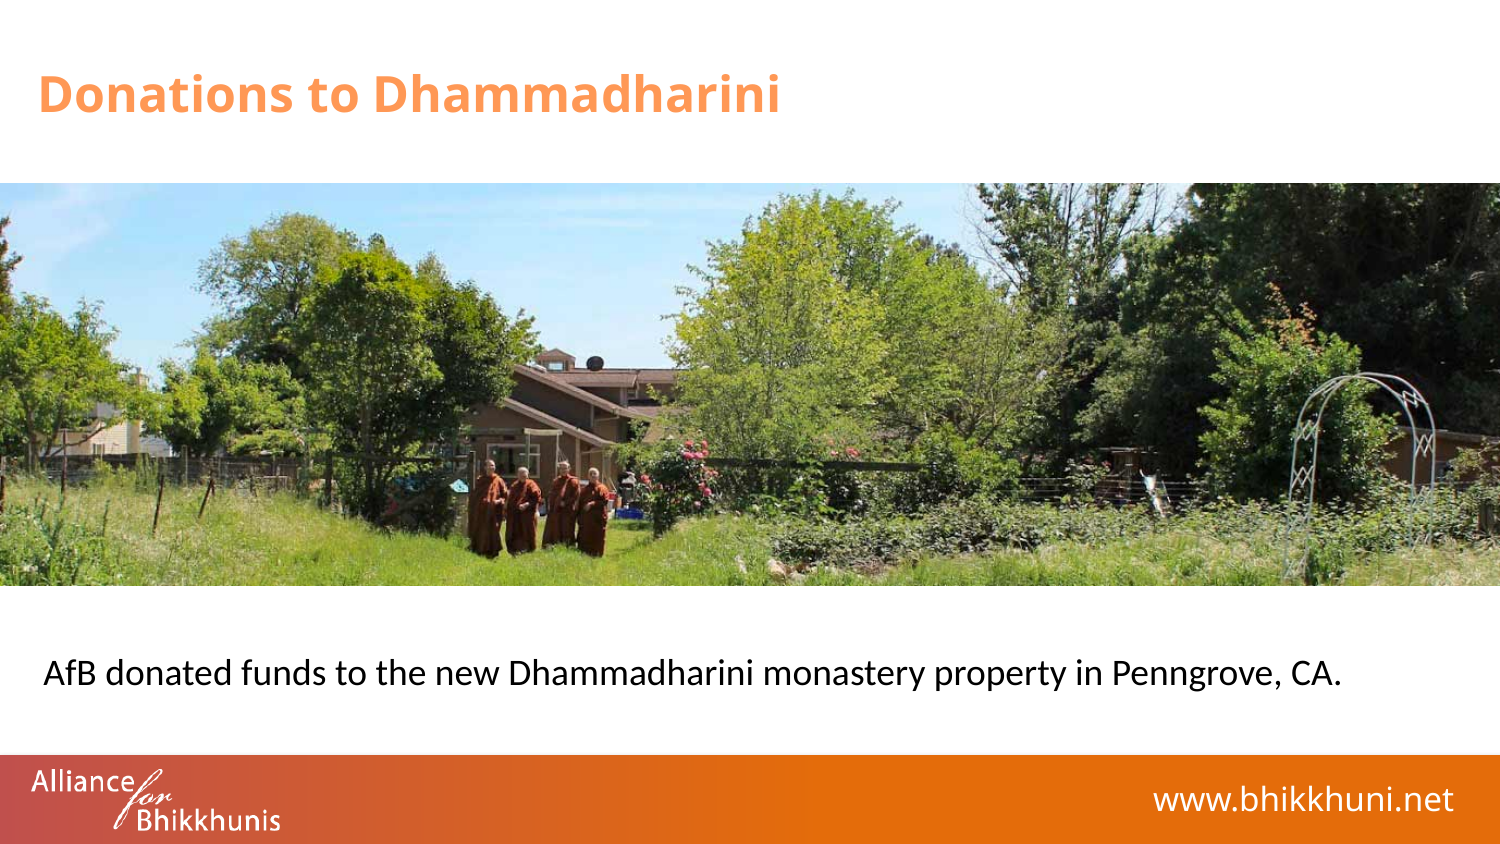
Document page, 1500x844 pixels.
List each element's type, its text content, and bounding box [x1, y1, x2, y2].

picture [0, 182, 1500, 587]
picture [31, 769, 280, 831]
text_box Donations to Dhammadharini [23, 54, 1156, 130]
text_box AfB donated funds to the new Dhammadharini monastery property in Penngrove, CA. [28, 631, 1387, 701]
